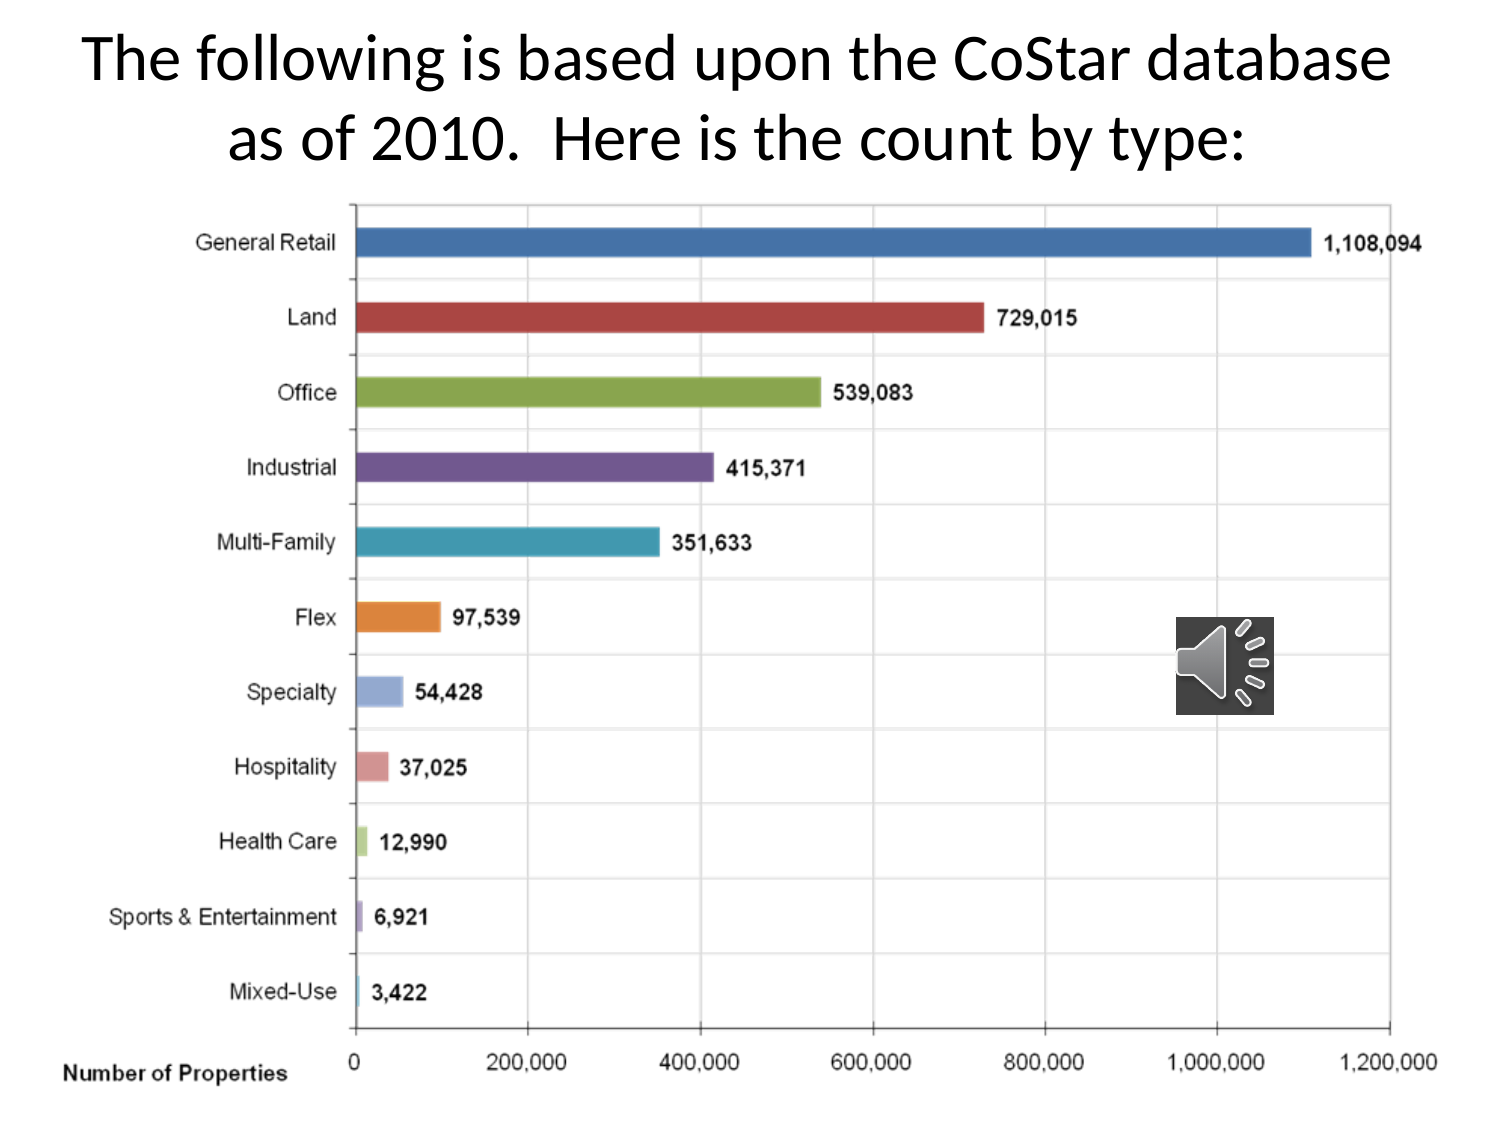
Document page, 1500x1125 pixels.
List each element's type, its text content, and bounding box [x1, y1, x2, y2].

title The following is based upon the CoStar database as of 2010. Here is the count by type: [62, 0, 1413, 173]
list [18, 174, 1468, 1088]
picture [1174, 615, 1276, 717]
